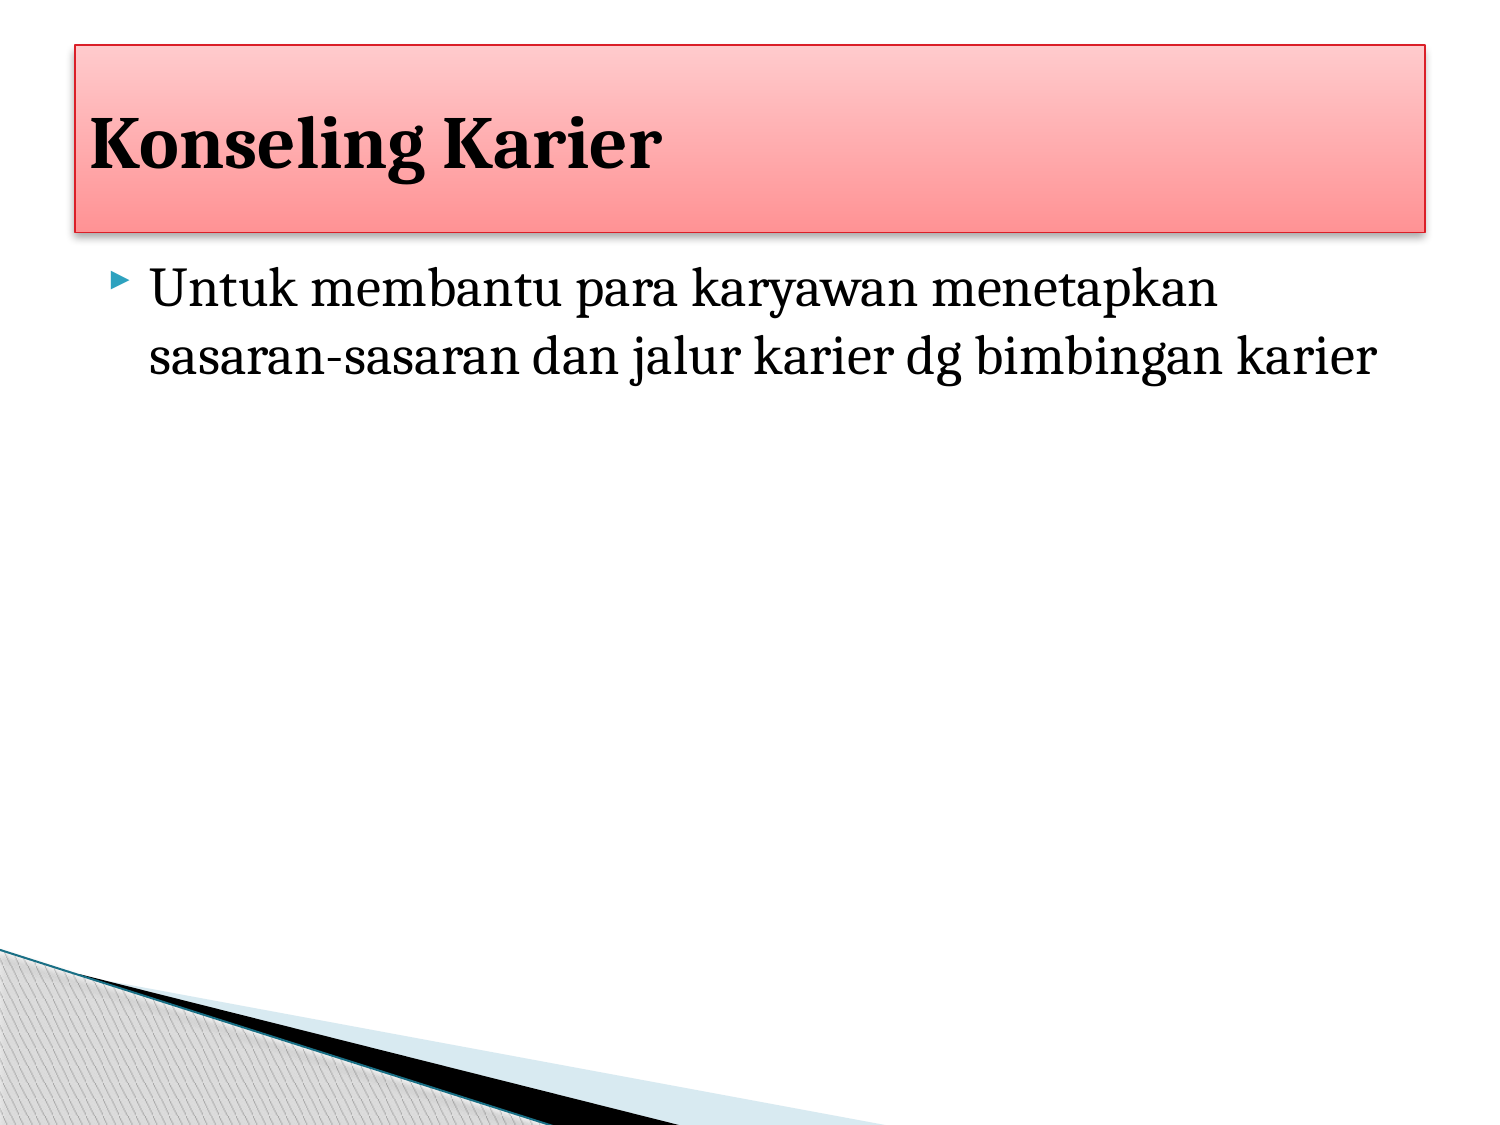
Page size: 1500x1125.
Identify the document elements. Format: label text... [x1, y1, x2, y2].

title Konseling Karier [74, 44, 1426, 233]
list Untuk membantu para karyawan menetapkan sasaran-sasaran dan jalur karier dg bimbingan karier [75, 243, 1425, 986]
